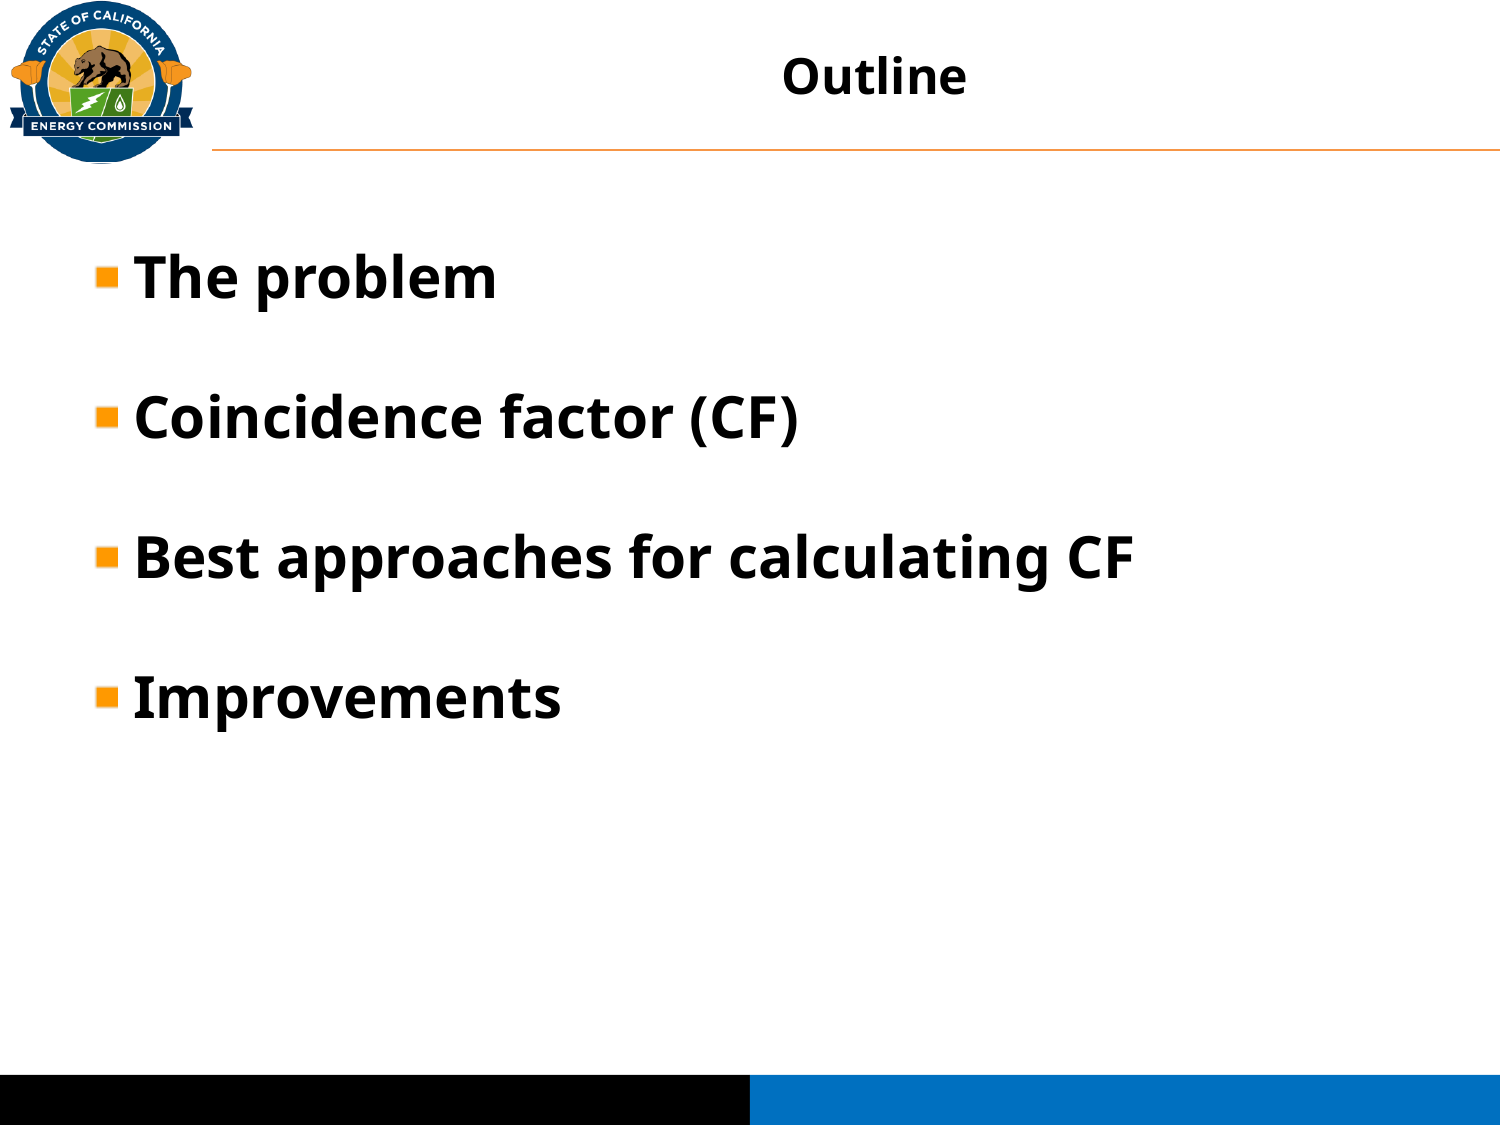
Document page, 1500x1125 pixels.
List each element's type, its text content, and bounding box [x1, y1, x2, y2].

picture [7, 0, 195, 165]
text_box Outline [249, 37, 1500, 113]
picture [76, 674, 118, 716]
picture [76, 534, 118, 576]
picture [76, 394, 118, 436]
picture [76, 254, 118, 296]
subtitle The problem Coincidence factor (CF) Best approaches for calculating CF Improvements [24, 162, 1450, 1050]
